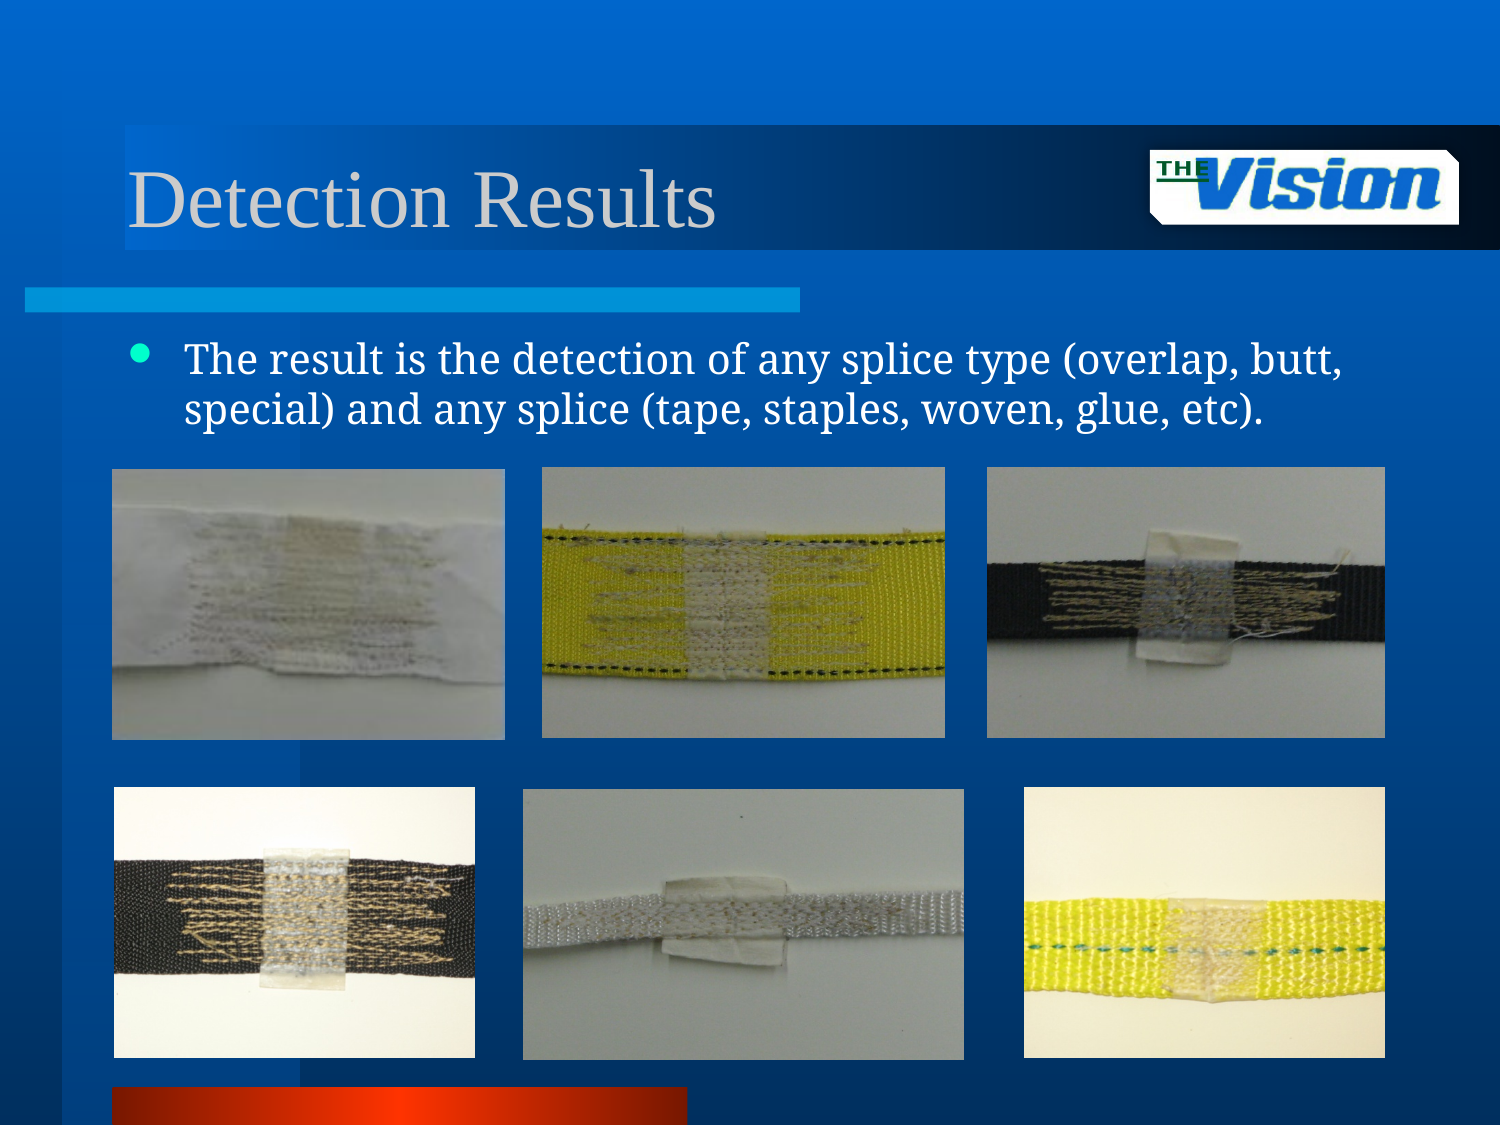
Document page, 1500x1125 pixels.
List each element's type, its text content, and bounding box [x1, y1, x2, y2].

picture [112, 468, 505, 740]
picture [113, 787, 475, 1058]
picture [523, 788, 964, 1060]
picture [1149, 149, 1459, 225]
list The result is the detection of any splice type (overlap, butt, special) and any splice (tape, staples, woven, glue, etc). [112, 324, 1388, 488]
picture [987, 467, 1385, 738]
picture [1024, 787, 1385, 1058]
picture [542, 467, 946, 738]
title Detection Results [112, 99, 1388, 288]
